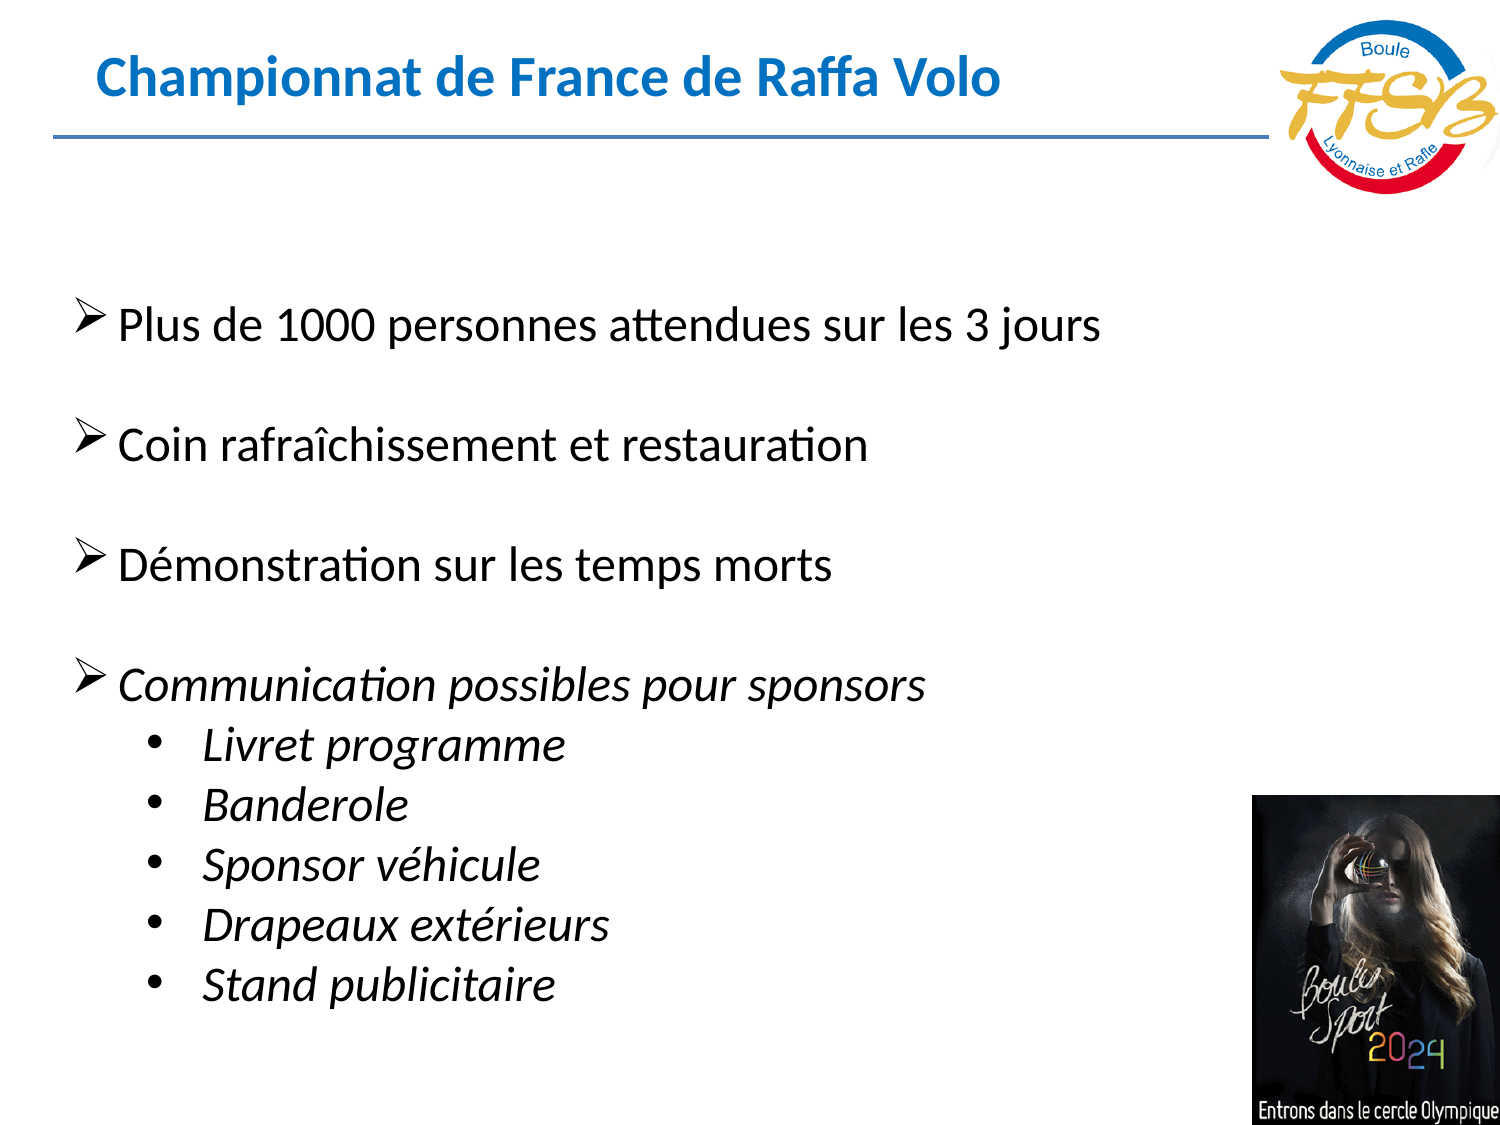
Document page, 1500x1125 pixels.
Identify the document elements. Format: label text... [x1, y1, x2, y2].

text_box Plus de 1000 personnes attendues sur les 3 jours Coin rafraîchissement et restauration Démonstration sur les temps morts Communication possibles pour sponsors Livret programme Banderole Sponsor véhicule Drapeaux extérieurs Stand publicitaire [56, 283, 1282, 1125]
picture [1252, 795, 1500, 1125]
picture [1269, 0, 1500, 205]
text_box Championnat de France de Raffa Volo [81, 30, 1264, 116]
